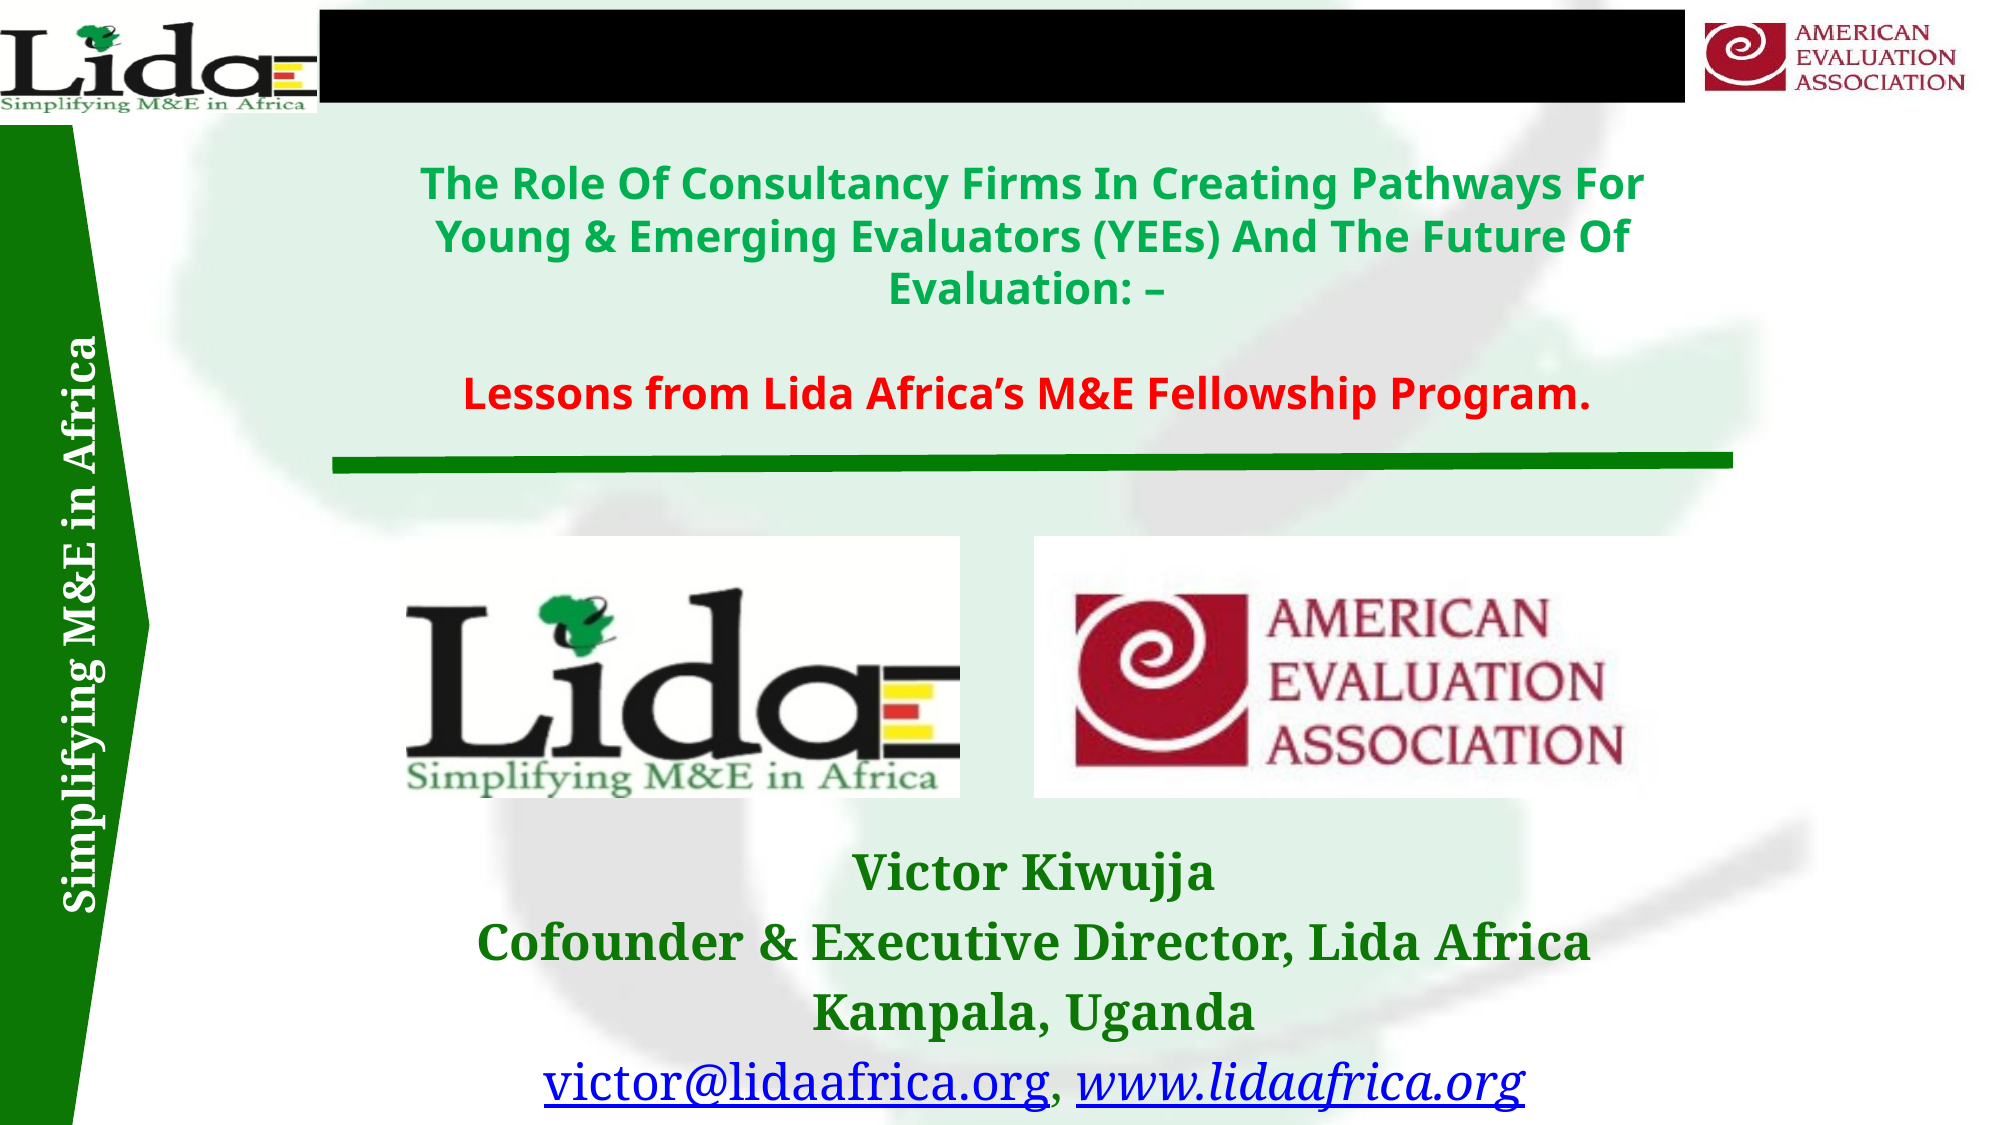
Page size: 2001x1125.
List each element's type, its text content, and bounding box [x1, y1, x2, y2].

picture [0, 0, 2001, 1125]
subtitle The Role Of Consultancy Firms In Creating Pathways For Young & Emerging Evaluators (YEEs) And The Future Of Evaluation: – Lessons from Lida Africa’s M&E Fellowship Program. [366, 148, 1700, 487]
text_box Victor Kiwujja Cofounder & Executive Director, Lida Africa Kampala, Uganda victor@lidaafrica.org, www.lidaafrica.org [418, 835, 1650, 1125]
